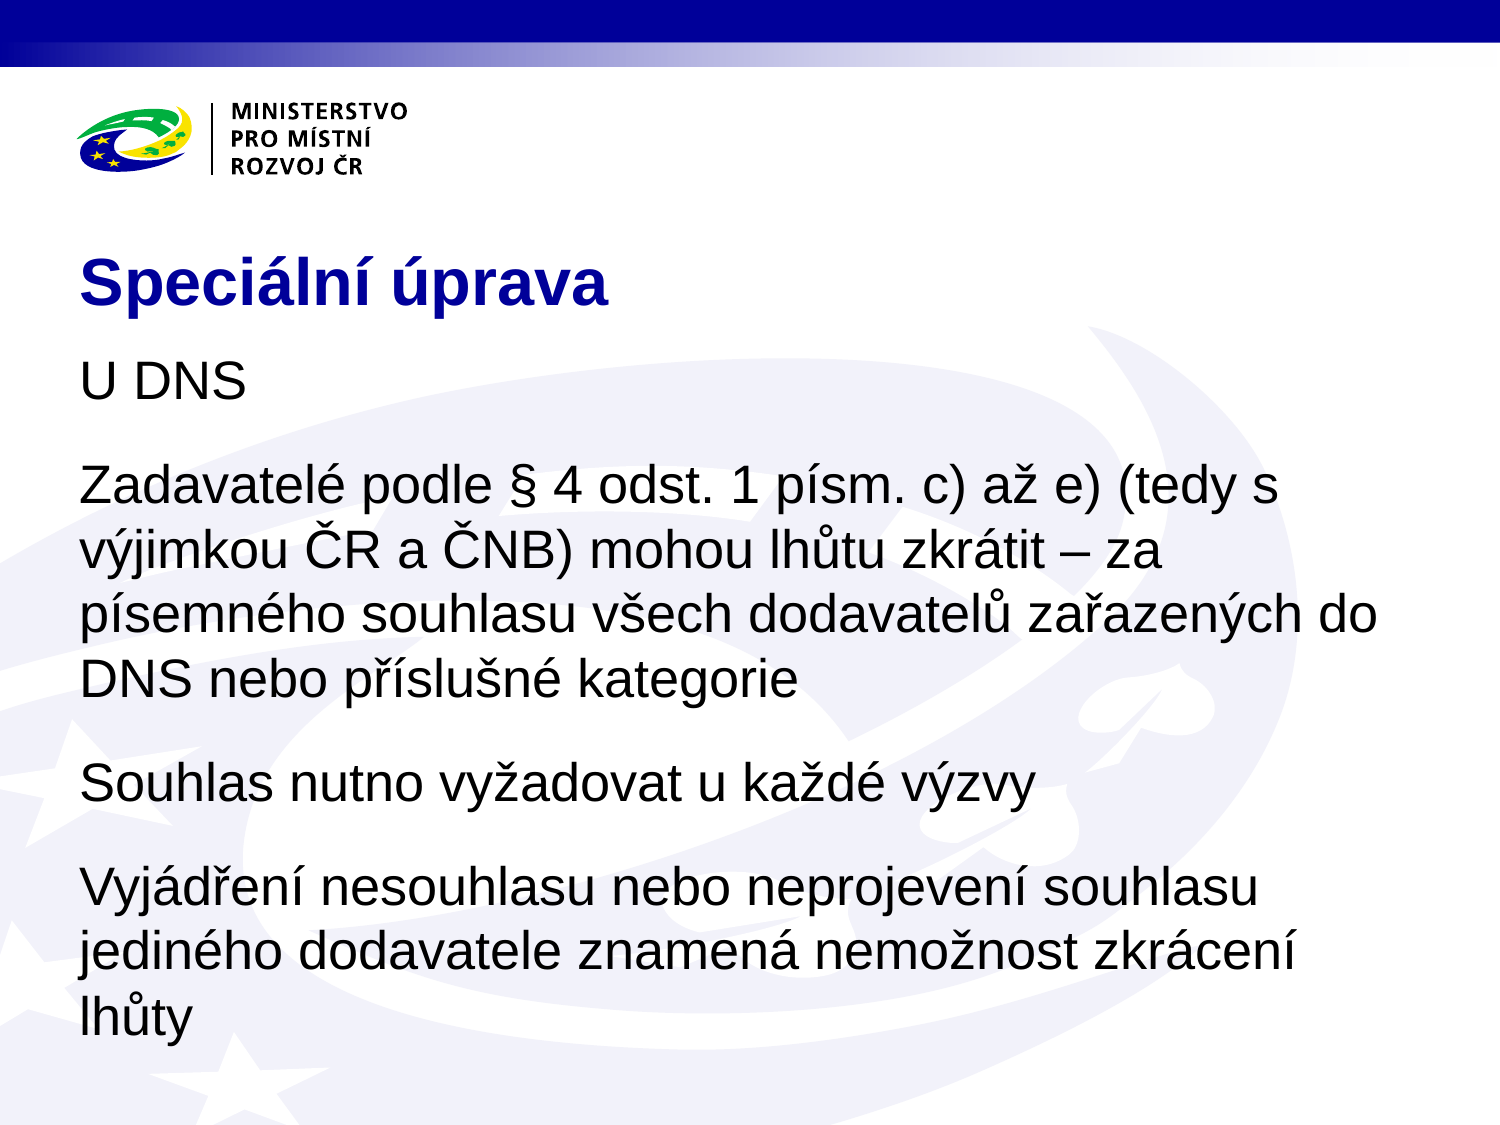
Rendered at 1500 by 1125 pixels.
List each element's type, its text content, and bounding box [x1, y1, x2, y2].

list U DNS Zadavatelé podle § 4 odst. 1 písm. c) až e) (tedy s výjimkou ČR a ČNB) mohou lhůtu zkrátit – za písemného souhlasu všech dodavatelů zařazených do DNS nebo příslušné kategorie Souhlas nutno vyžadovat u každé výzvy Vyjádření nesouhlasu nebo neprojevení souhlasu jediného dodavatele znamená nemožnost zkrácení lhůty [64, 338, 1425, 1059]
title Speciální úprava [64, 231, 1425, 315]
